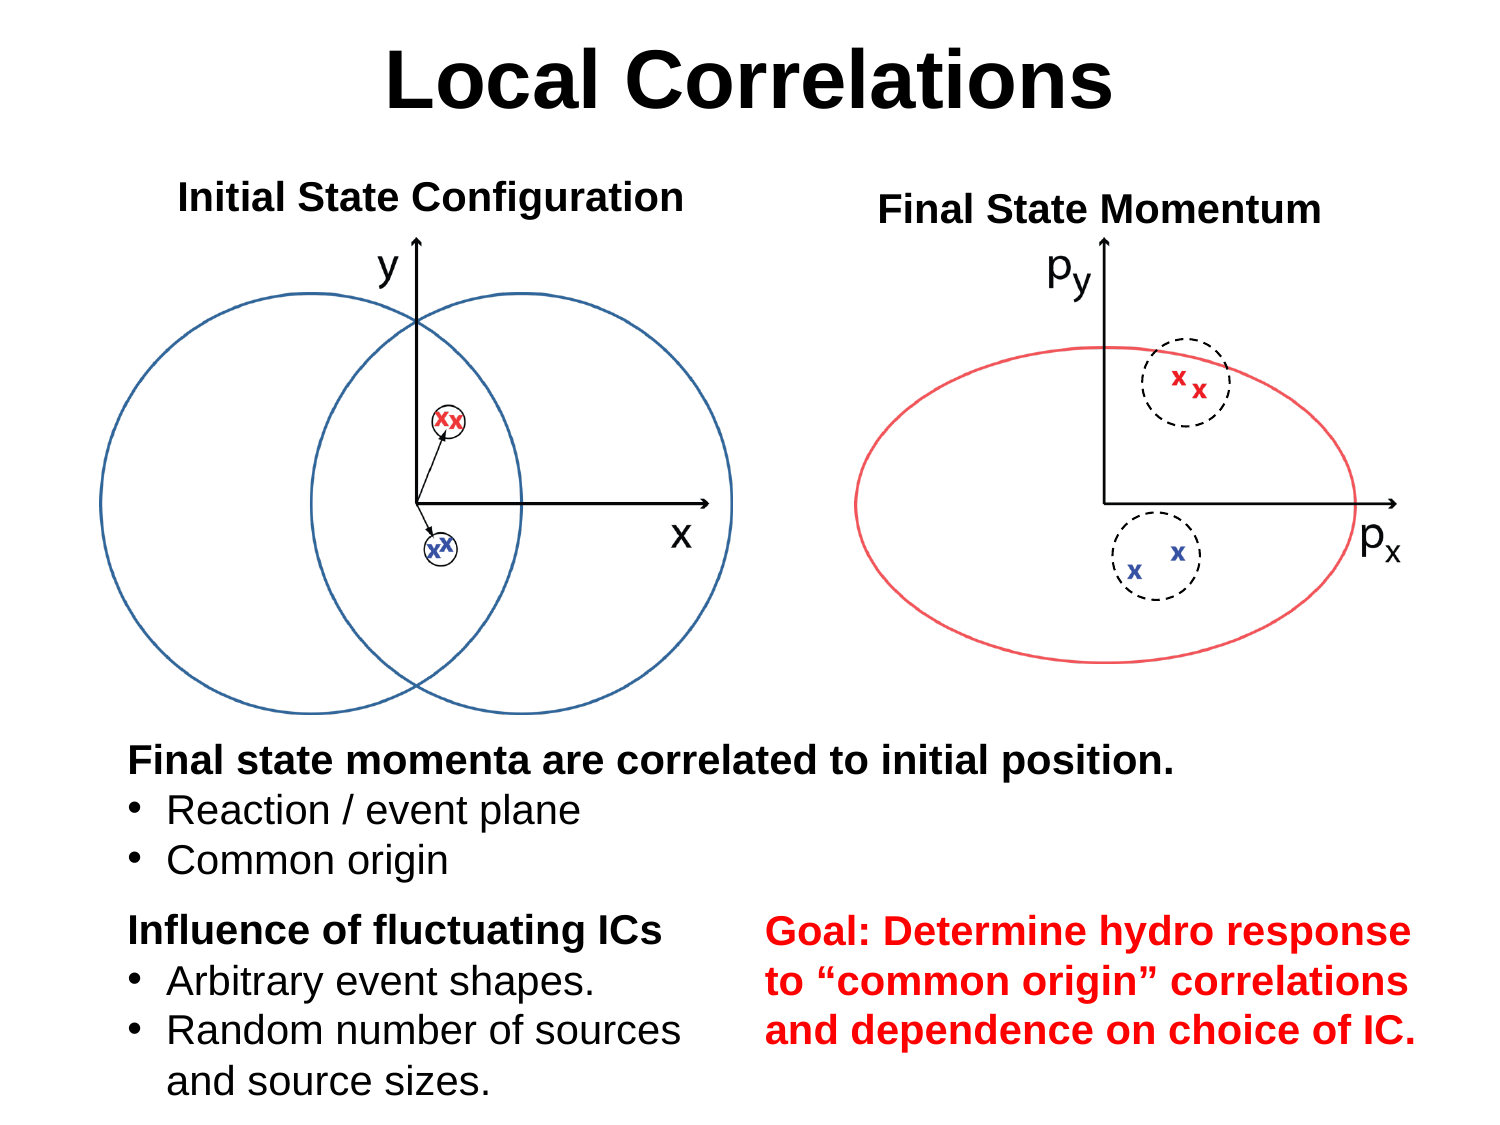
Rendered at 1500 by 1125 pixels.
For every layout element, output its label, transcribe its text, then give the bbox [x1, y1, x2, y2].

text_box Final state momenta are correlated to initial position. Reaction / event plane Common origin [112, 725, 1288, 890]
text_box Initial State Configuration [162, 162, 713, 228]
text_box Goal: Determine hydro response to “common origin” correlations and dependence on choice of IC. [750, 895, 1463, 1061]
text_box Influence of fluctuating ICs Arbitrary event shapes. Random number of sources and source sizes. [112, 895, 763, 1111]
text_box Final State Momentum [862, 174, 1350, 235]
title Local Correlations [0, 0, 1500, 150]
picture [99, 237, 733, 716]
picture [854, 237, 1401, 665]
